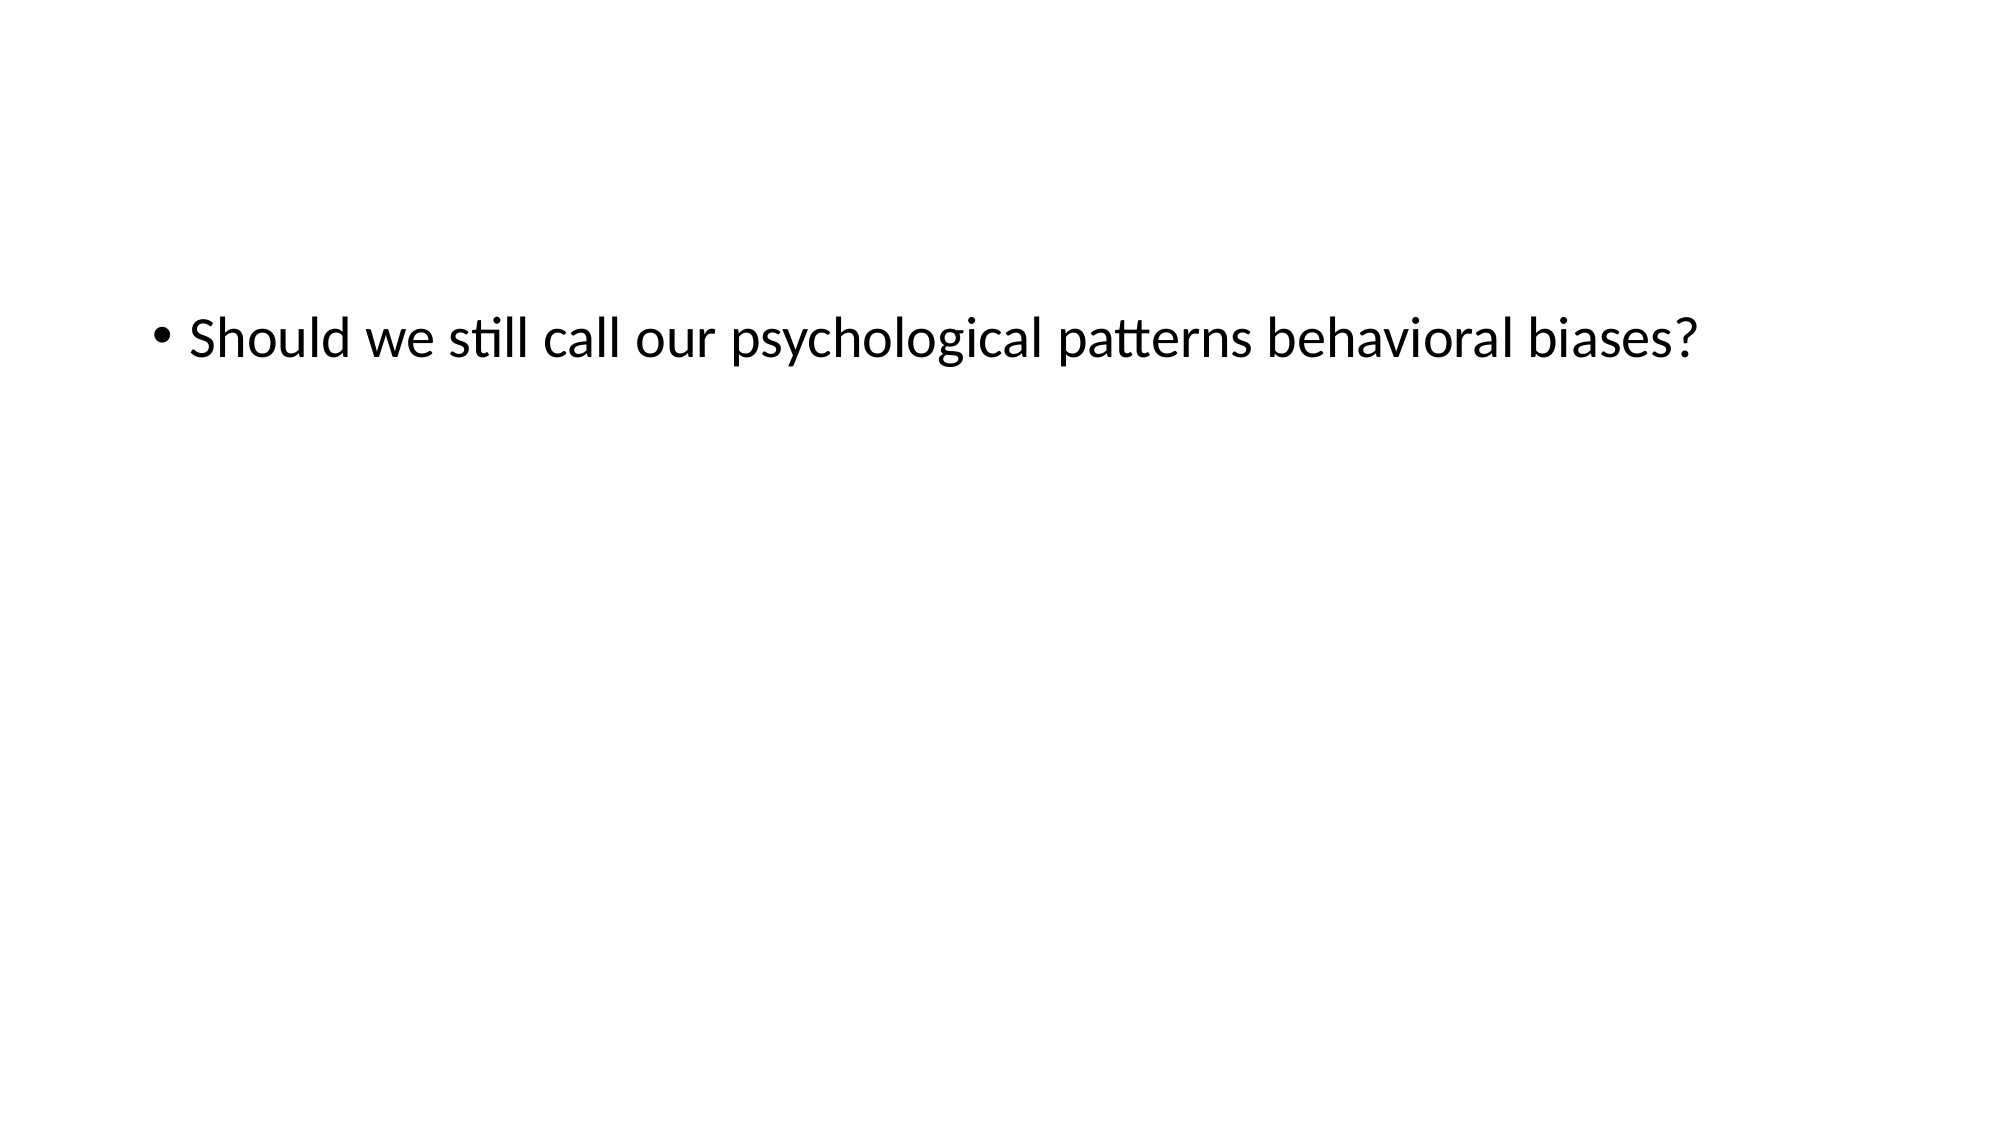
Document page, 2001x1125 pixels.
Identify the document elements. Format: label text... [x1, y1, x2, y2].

list Should we still call our psychological patterns behavioral biases? [137, 299, 1863, 1014]
